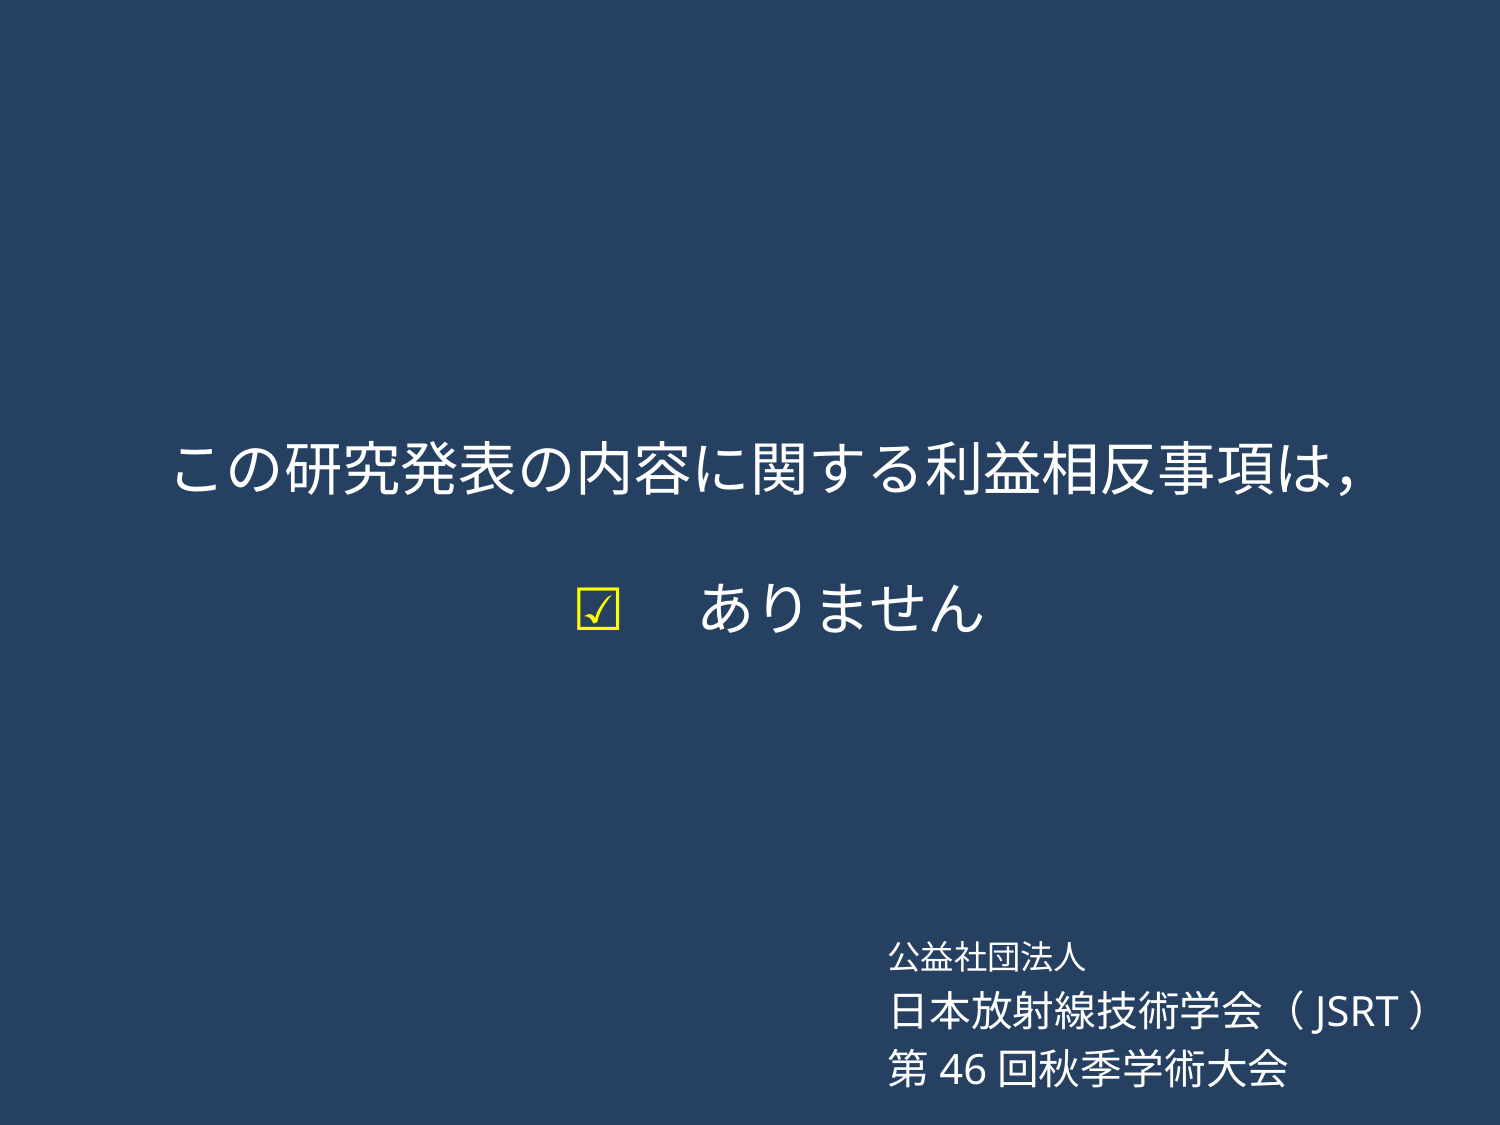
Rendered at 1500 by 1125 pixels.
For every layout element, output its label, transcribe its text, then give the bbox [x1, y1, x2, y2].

subtitle 公益社団法人 日本放射線技術学会（JSRT） 第46回秋季学術大会 [872, 928, 1479, 1089]
title この研究発表の内容に関する利益相反事項は， ☑ ありません [100, 456, 1459, 698]
